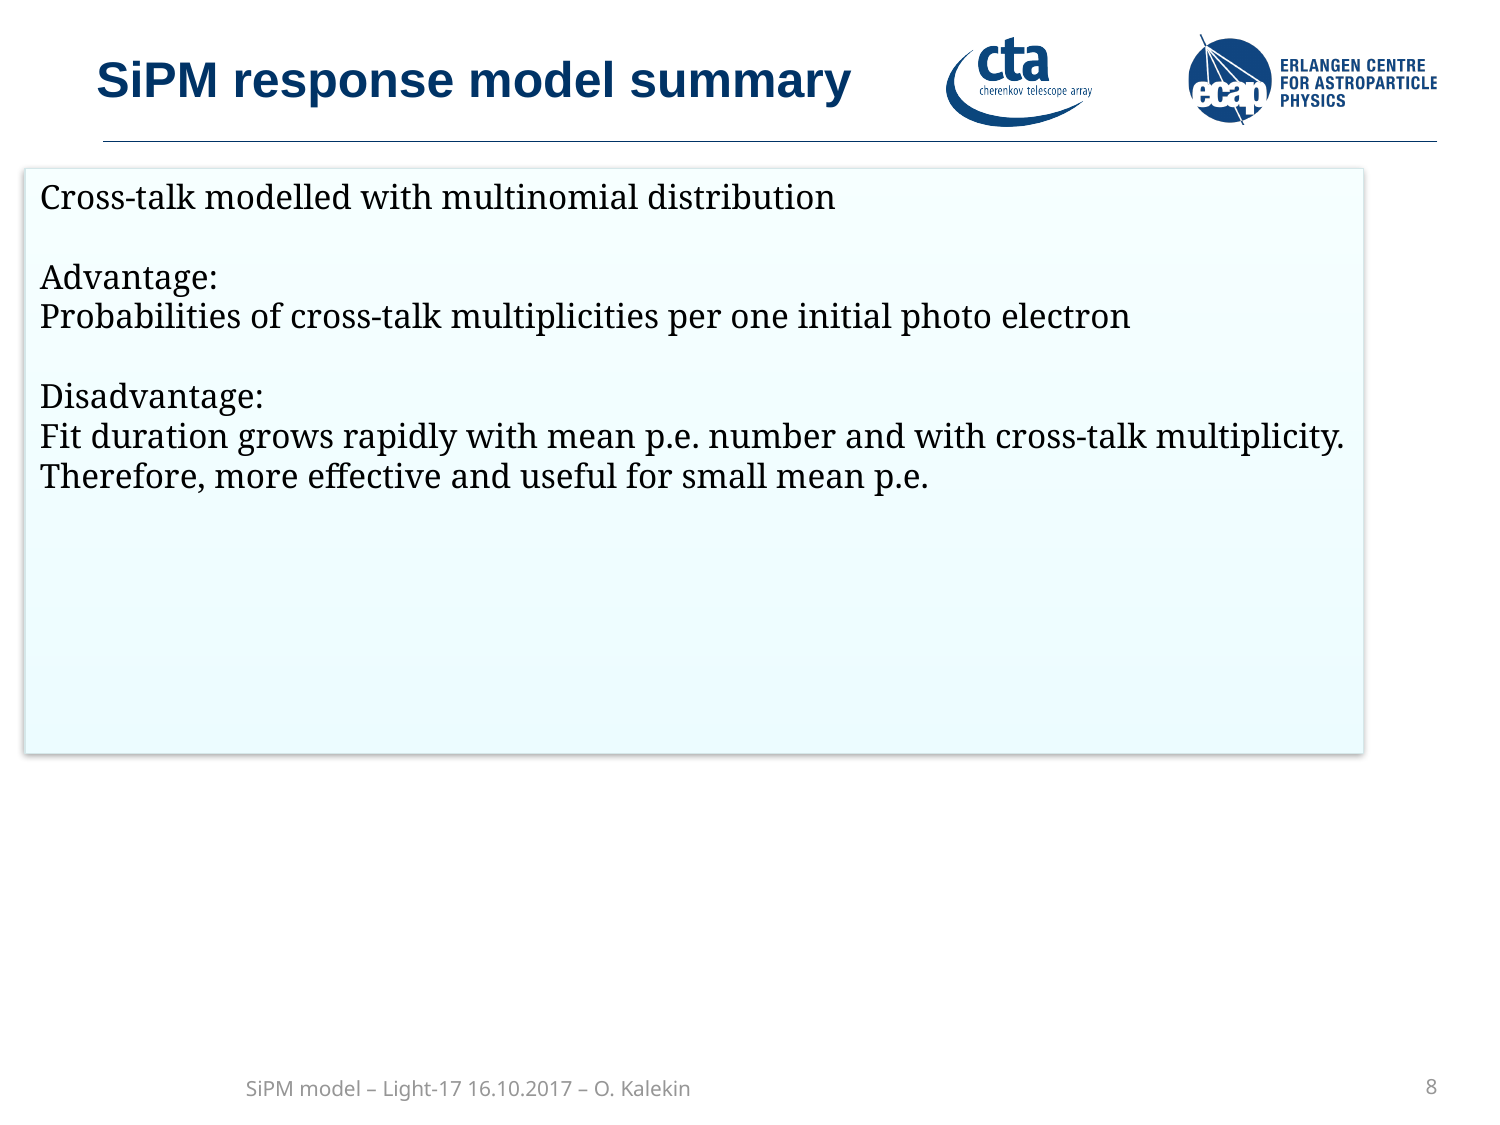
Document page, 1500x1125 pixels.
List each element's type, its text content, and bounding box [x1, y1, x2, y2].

slide_number 8 [1363, 1051, 1438, 1125]
picture [946, 37, 1092, 127]
footer SiPM model – Light-17 16.10.2017 – O. Kalekin [245, 1051, 1363, 1125]
text_box Cross-talk modelled with multinomial distribution Advantage: Probabilities of cross-talk multiplicities per one initial photo electron Disadvantage: Fit duration grows rapidly with mean p.e. number and with cross-talk multiplicity. Therefore, more effective and useful for small mean p.e. [24, 168, 1364, 754]
text_box [1279, 79, 1310, 155]
text_box SiPM response model summary [81, 40, 913, 115]
